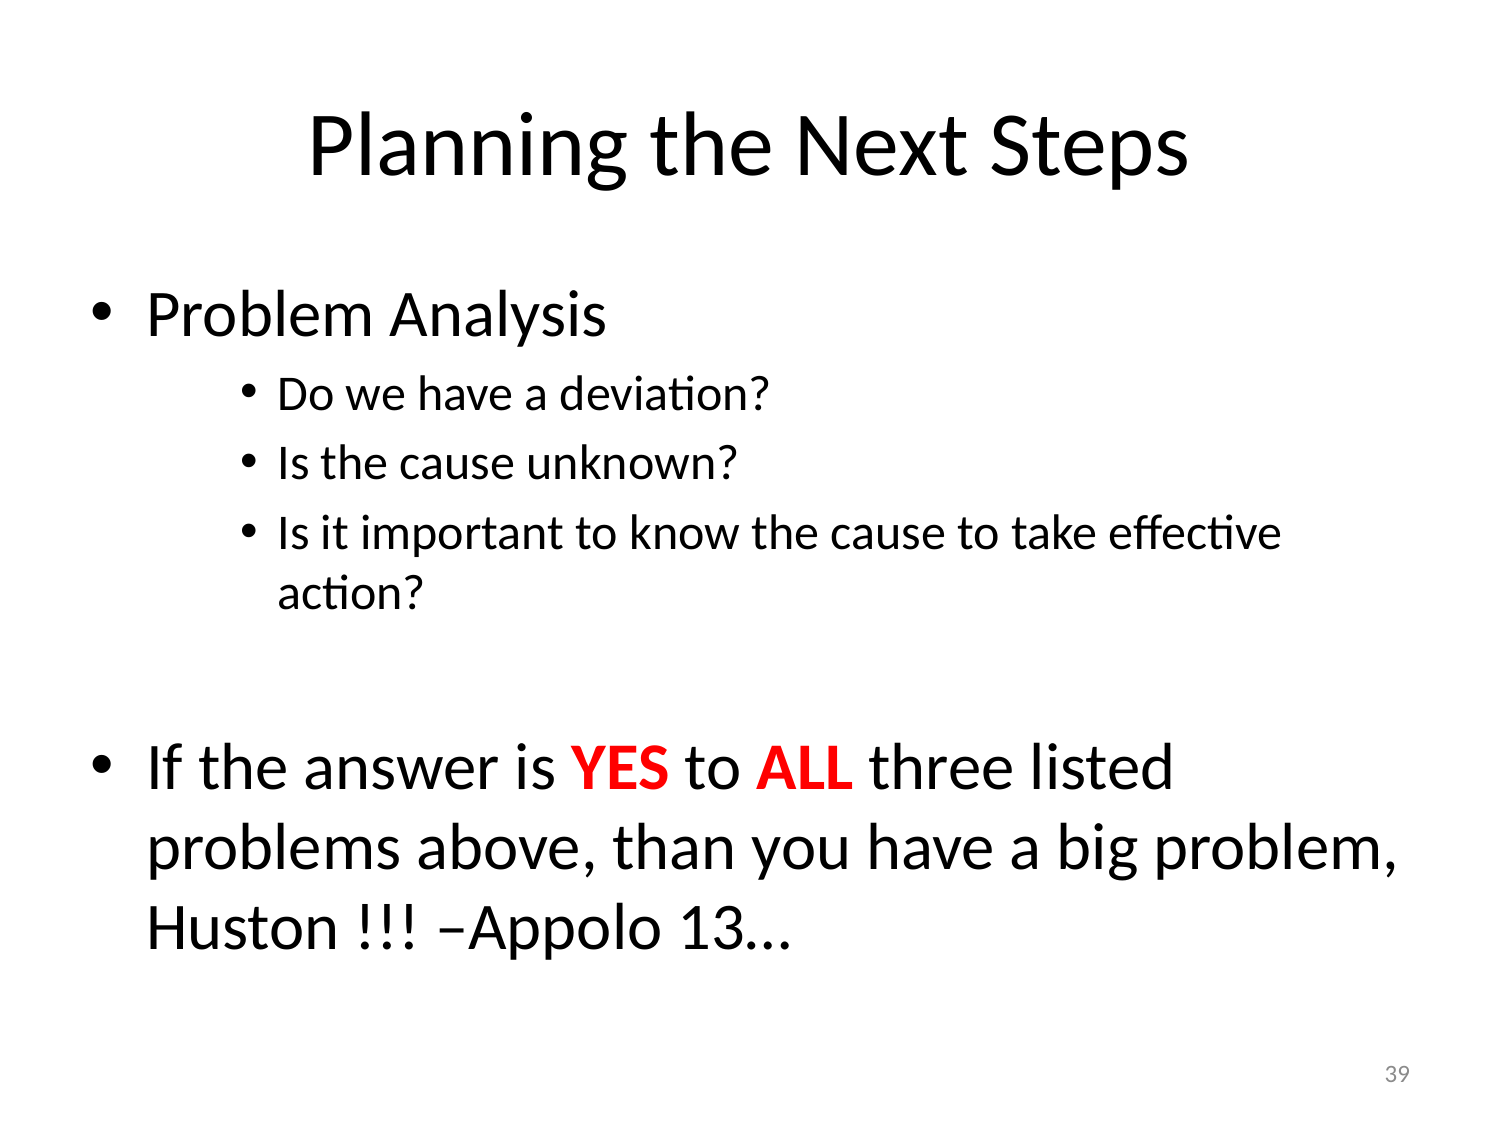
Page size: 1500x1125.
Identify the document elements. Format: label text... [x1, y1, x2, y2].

slide_number 39 [1074, 1042, 1425, 1103]
title Planning the Next Steps [75, 45, 1425, 233]
list Problem Analysis Do we have a deviation? Is the cause unknown? Is it important to know the cause to take effective action? If the answer is YES to ALL three listed problems above, than you have a big problem, Huston !!! –Appolo 13… [75, 262, 1425, 1005]
